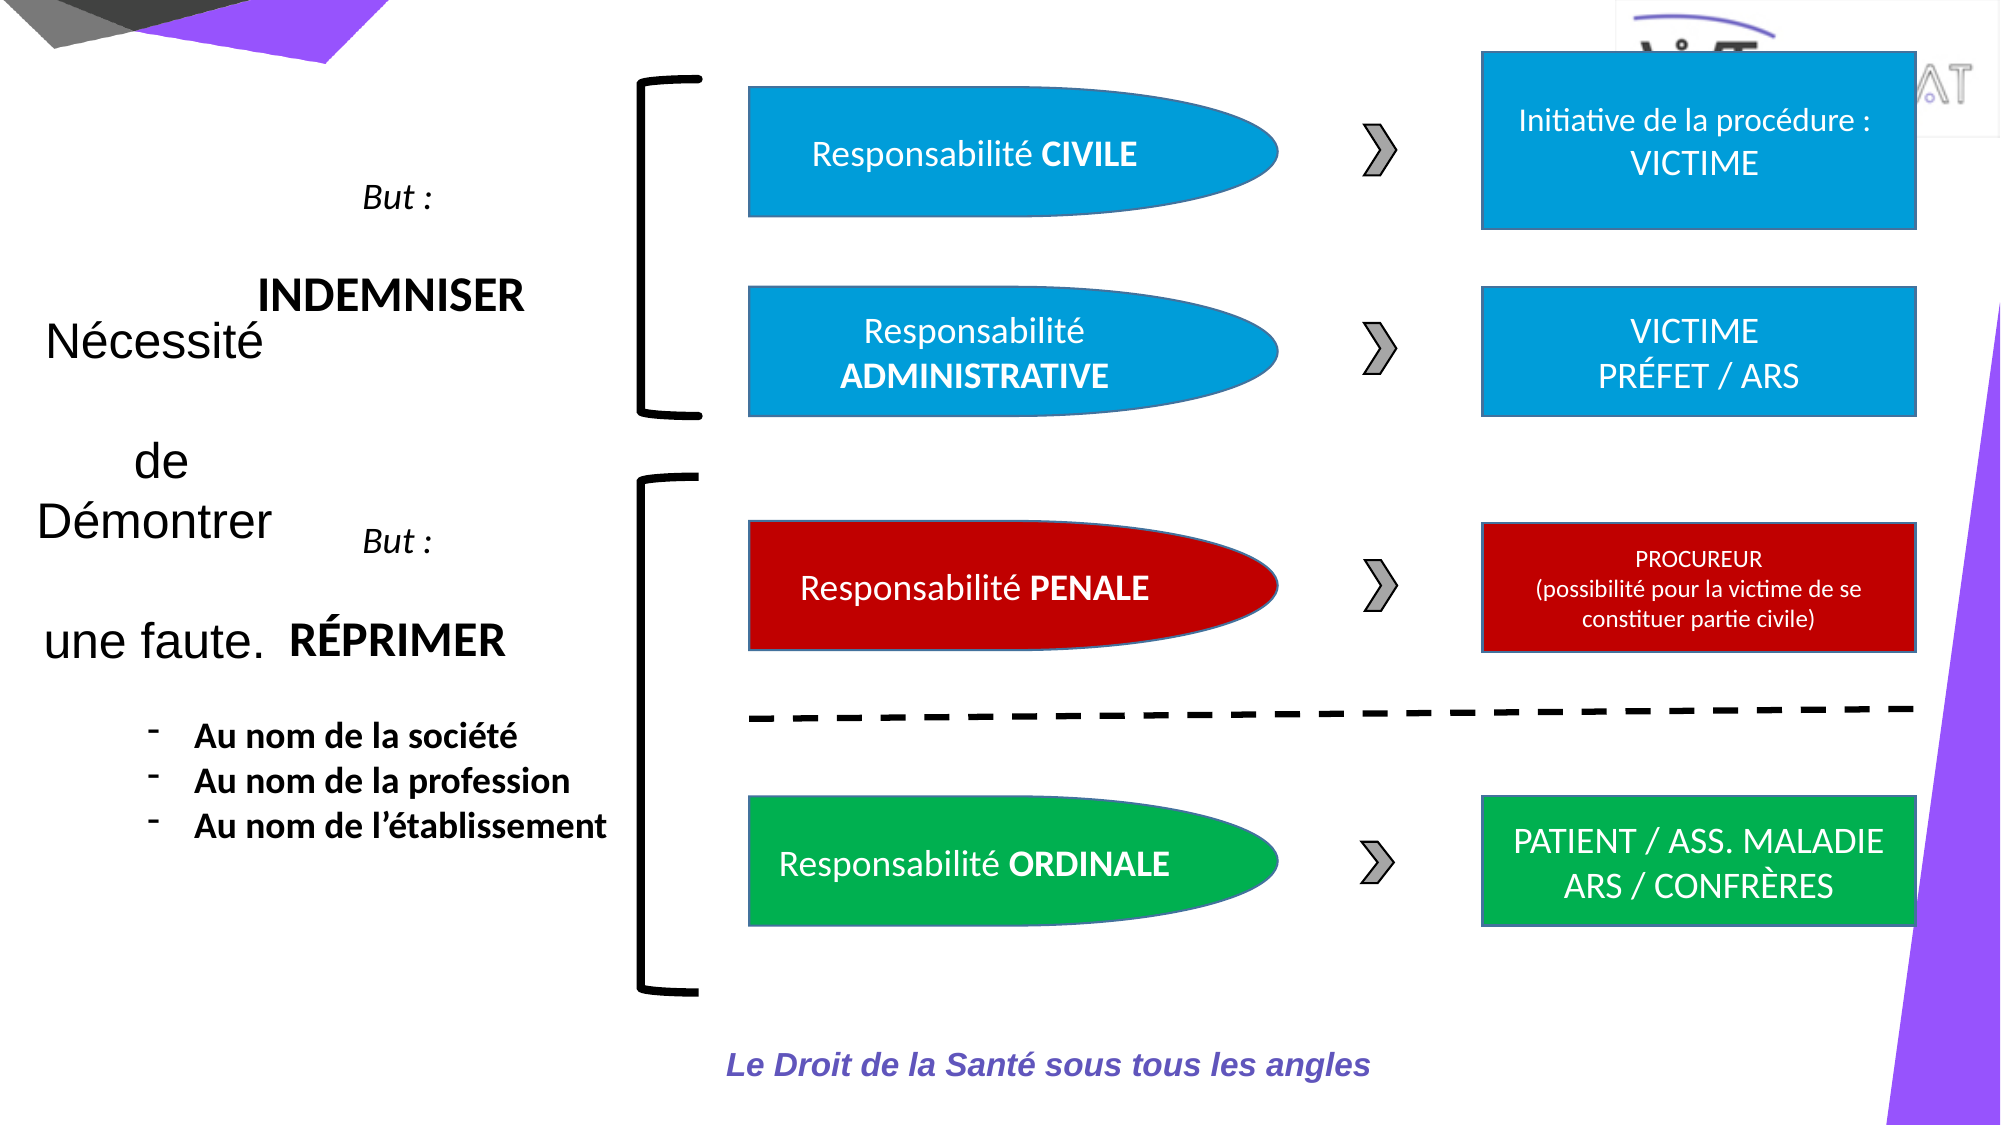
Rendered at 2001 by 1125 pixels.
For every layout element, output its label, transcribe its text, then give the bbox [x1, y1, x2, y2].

text_box [1362, 123, 1398, 177]
text_box Initiative de la procédure : VICTIME [1481, 51, 1917, 230]
text_box VICTIME PRÉFET / ARS [1481, 286, 1917, 417]
text_box PROCUREUR (possibilité pour la victime de se constituer partie civile) [1481, 522, 1917, 653]
text_box [639, 77, 701, 418]
text_box [639, 475, 699, 995]
text_box But : INDEMNISER [183, 164, 612, 329]
text_box Responsabilité CIVILE [748, 86, 1279, 218]
text_box Responsabilité PENALE [748, 519, 1279, 652]
text_box [1362, 321, 1398, 375]
text_box But : RÉPRIMER Au nom de la société Au nom de la profession Au nom de l’établissement [132, 508, 663, 854]
text_box PATIENT / ASS. MALADIE ARS / CONFRÈRES [1481, 795, 1917, 927]
text_box Nécessité de Démontrer une faute. [9, 301, 301, 677]
text_box Responsabilité ORDINALE [748, 795, 1279, 927]
picture [0, 0, 394, 68]
picture [1615, 0, 2000, 138]
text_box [749, 708, 1916, 719]
text_box [1363, 559, 1399, 612]
text_box Responsabilité ADMINISTRATIVE [748, 285, 1279, 418]
text_box [1359, 840, 1396, 885]
